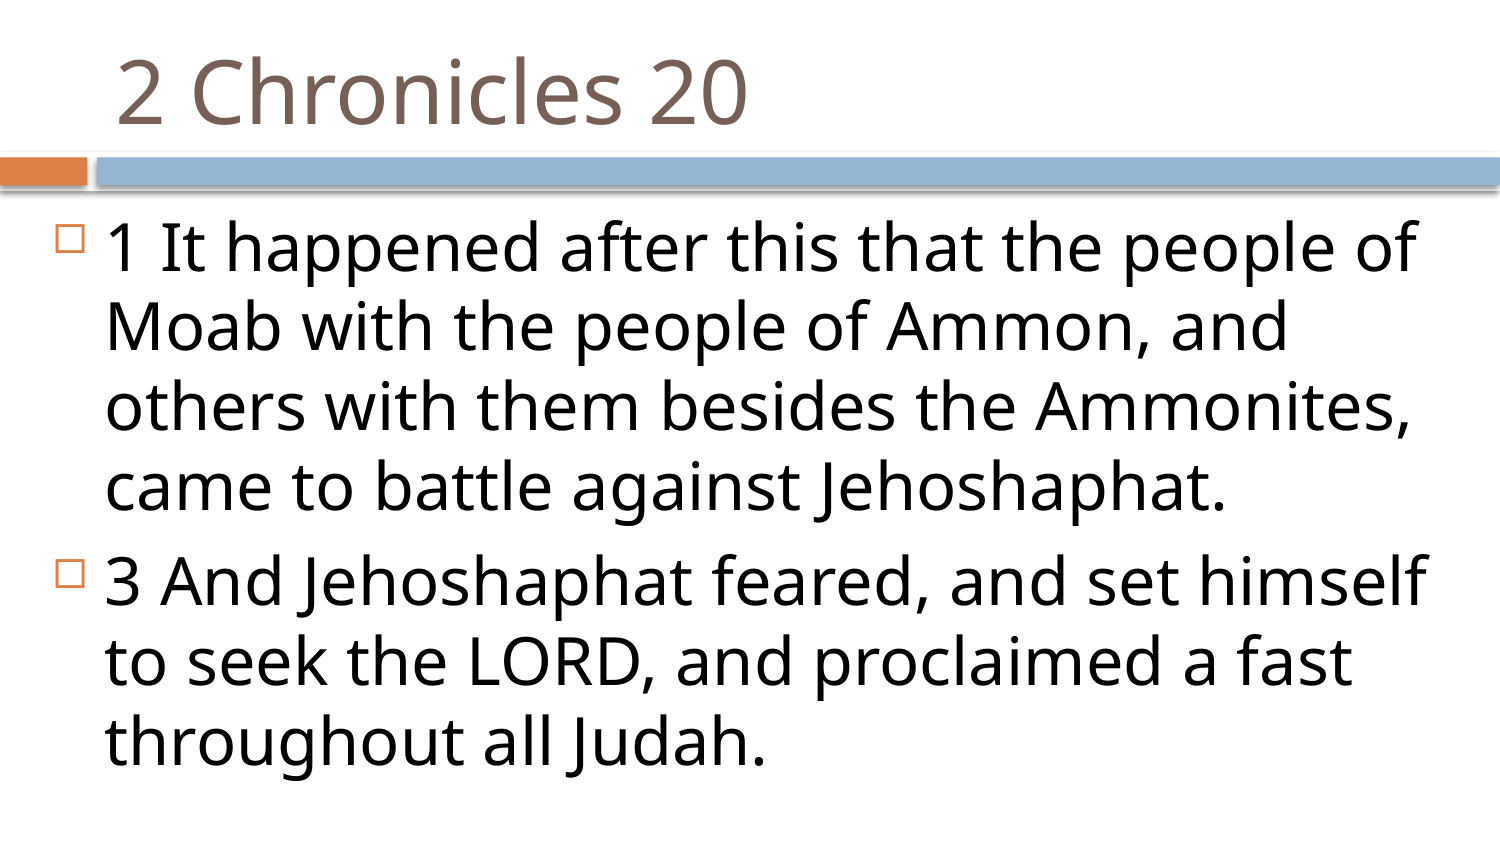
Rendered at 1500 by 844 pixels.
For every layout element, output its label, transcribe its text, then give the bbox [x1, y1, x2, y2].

list 1 It happened after this that the people of Moab with the people of Ammon, and others with them besides the Ammonites, came to battle against Jehoshaphat. 3 And Jehoshaphat feared, and set himself to seek the LORD, and proclaimed a fast throughout all Judah. [37, 196, 1475, 822]
title 2 Chronicles 20 [100, 28, 1438, 150]
